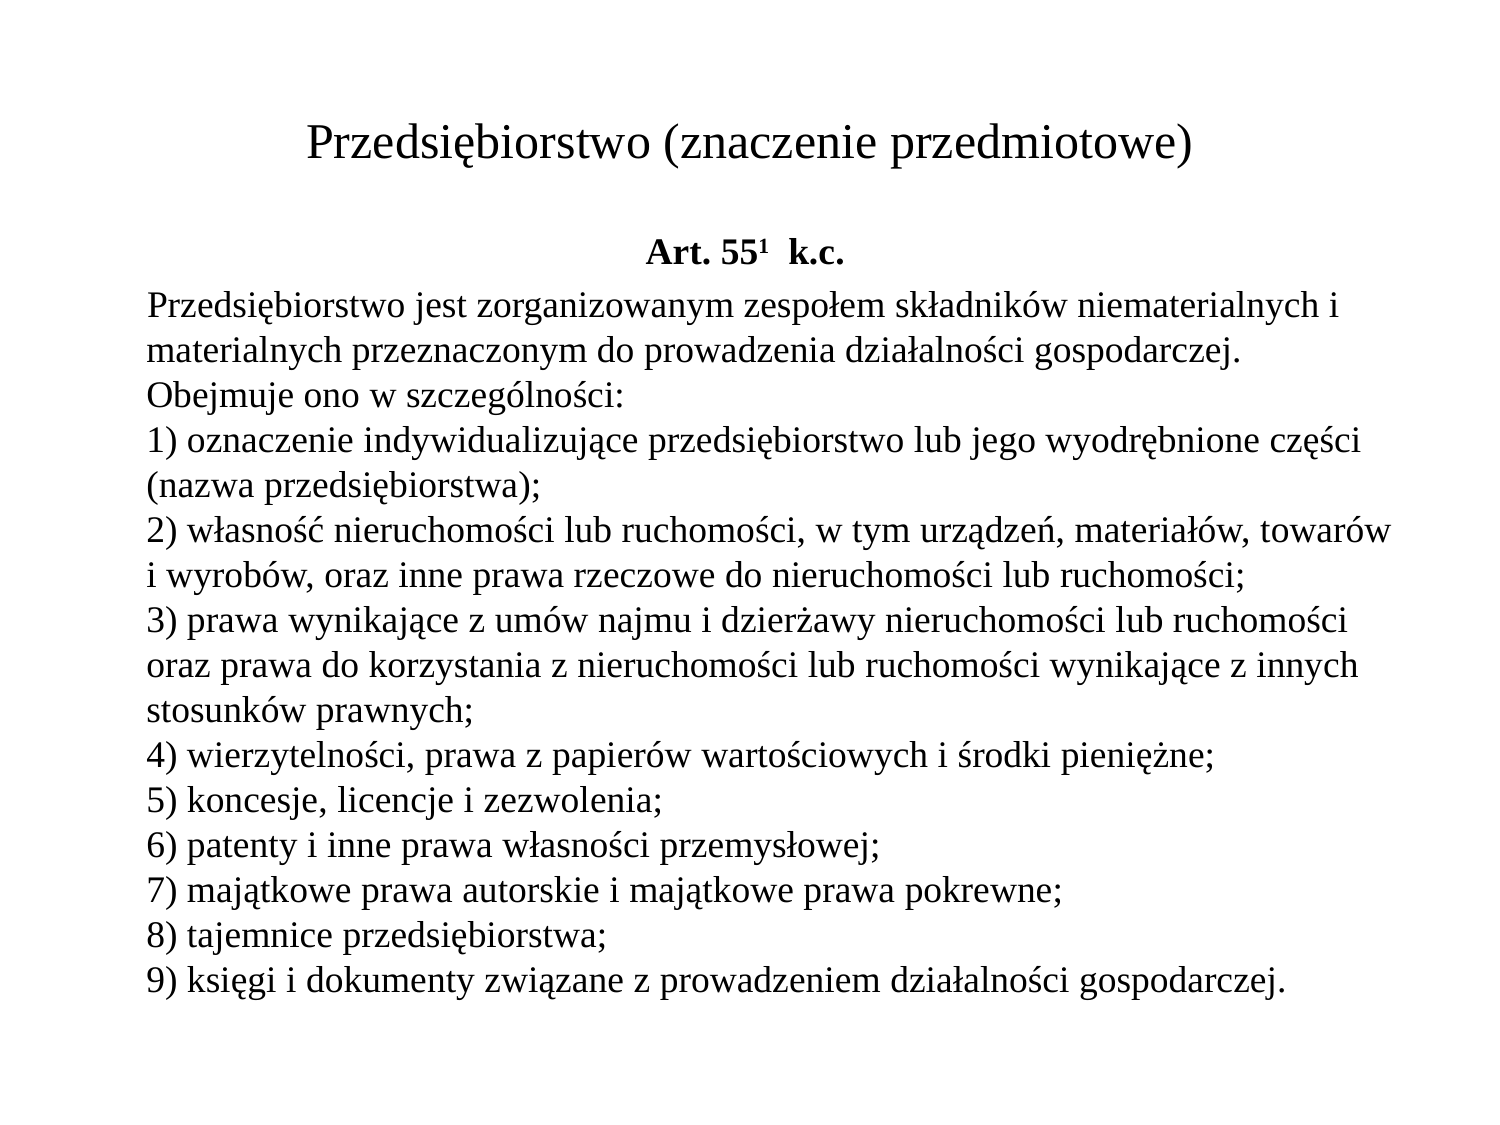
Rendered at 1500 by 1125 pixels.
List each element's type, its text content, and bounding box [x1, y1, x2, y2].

list Art. 551 k.c. Przedsiębiorstwo jest zorganizowanym zespołem składników niematerialnych i materialnych przeznaczonym do prowadzenia działalności gospodarczej. Obejmuje ono w szczególności: 1) oznaczenie indywidualizujące przedsiębiorstwo lub jego wyodrębnione części (nazwa przedsiębiorstwa); 2) własność nieruchomości lub ruchomości, w tym urządzeń, materiałów, towarów i wyrobów, oraz inne prawa rzeczowe do nieruchomości lub ruchomości; 3) prawa wynikające z umów najmu i dzierżawy nieruchomości lub ruchomości oraz prawa do korzystania z nieruchomości lub ruchomości wynikające z innych stosunków prawnych; 4) wierzytelności, prawa z papierów wartościowych i środki pieniężne; 5) koncesje, licencje i zezwolenia; 6) patenty i inne prawa własności przemysłowej; 7) majątkowe prawa autorskie i majątkowe prawa pokrewne; 8) tajemnice przedsiębiorstwa; 9) księgi i dokumenty związane z prowadzeniem działalności gospodarczej. [75, 219, 1425, 1005]
title Przedsiębiorstwo (znaczenie przedmiotowe) [75, 45, 1425, 219]
